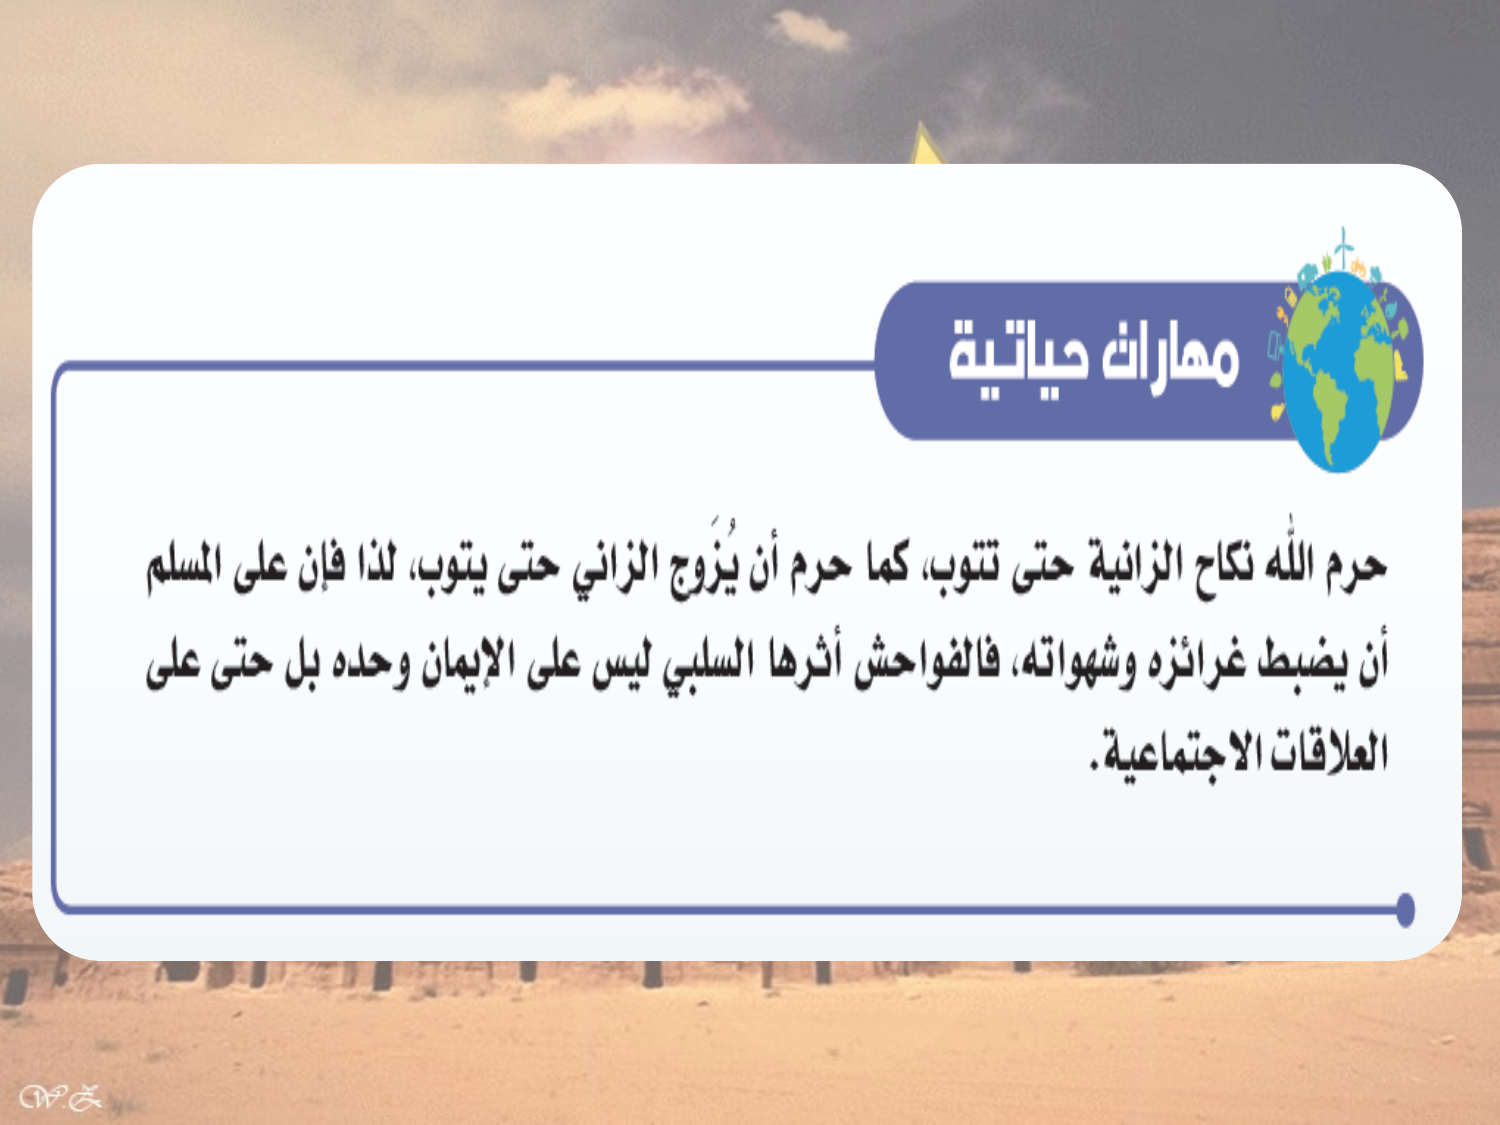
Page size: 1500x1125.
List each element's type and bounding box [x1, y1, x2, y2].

picture [32, 163, 1463, 962]
